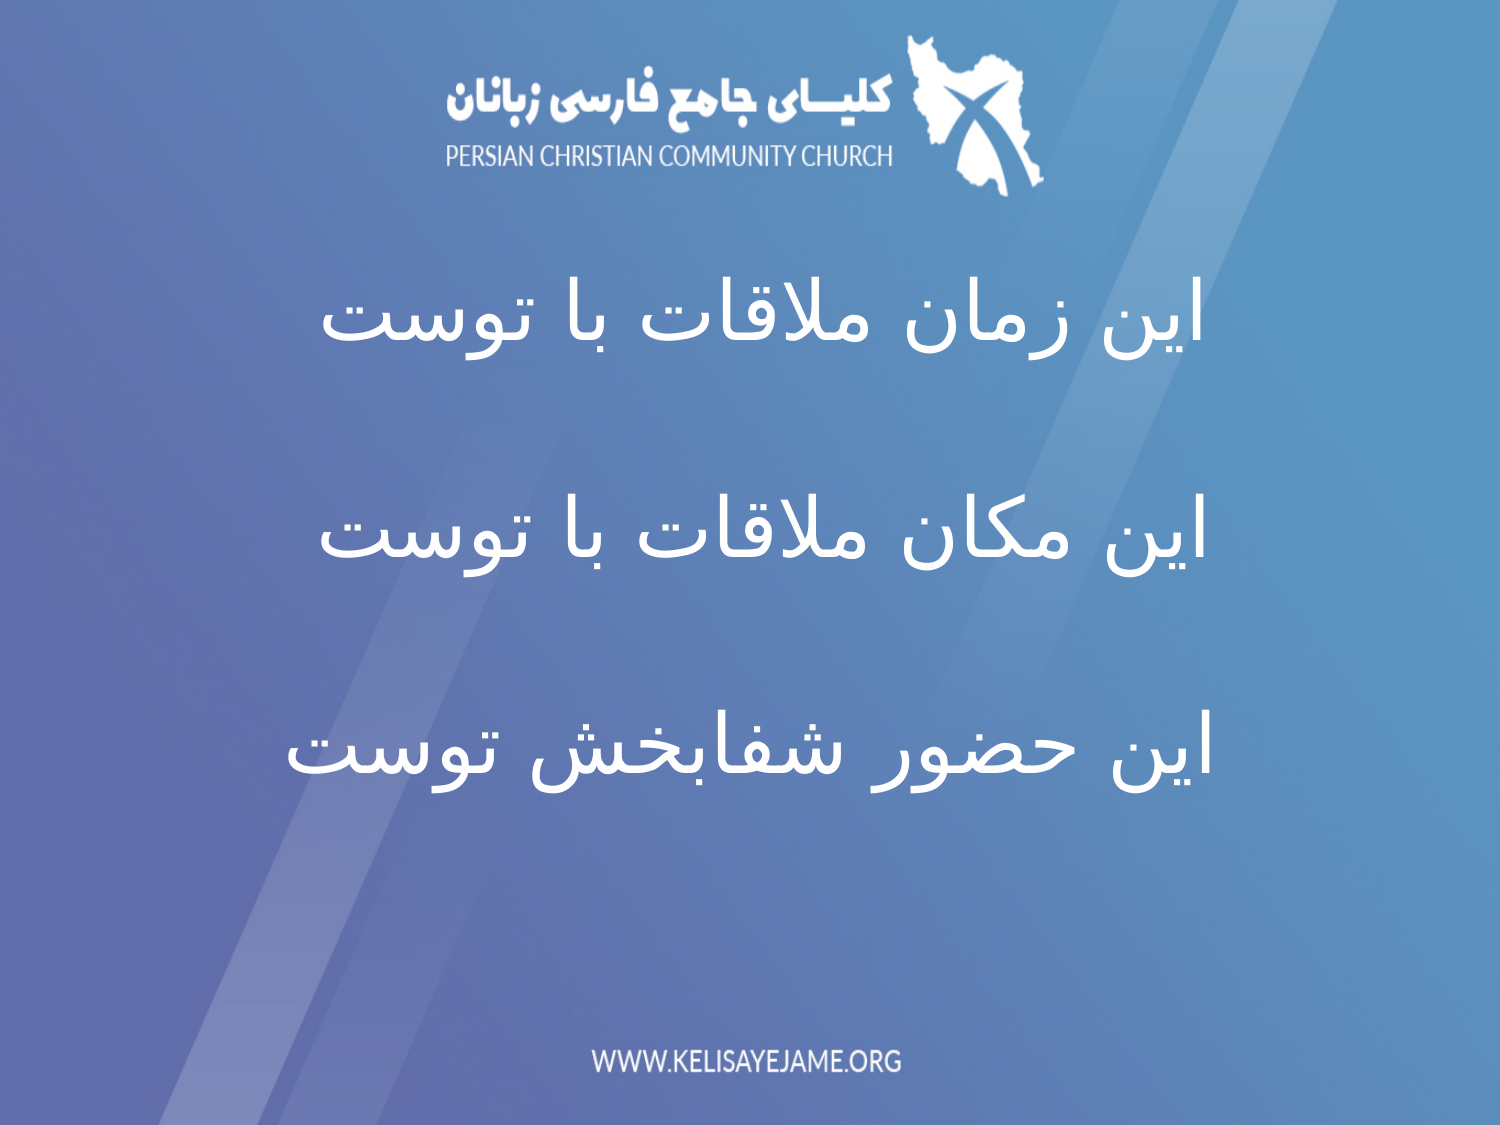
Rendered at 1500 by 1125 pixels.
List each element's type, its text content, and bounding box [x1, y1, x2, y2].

subtitle این زمان ملاقات با توست این مکان ملاقات با توست این حضور شفابخش توست [1, 149, 1500, 1025]
picture [0, 0, 1500, 1125]
